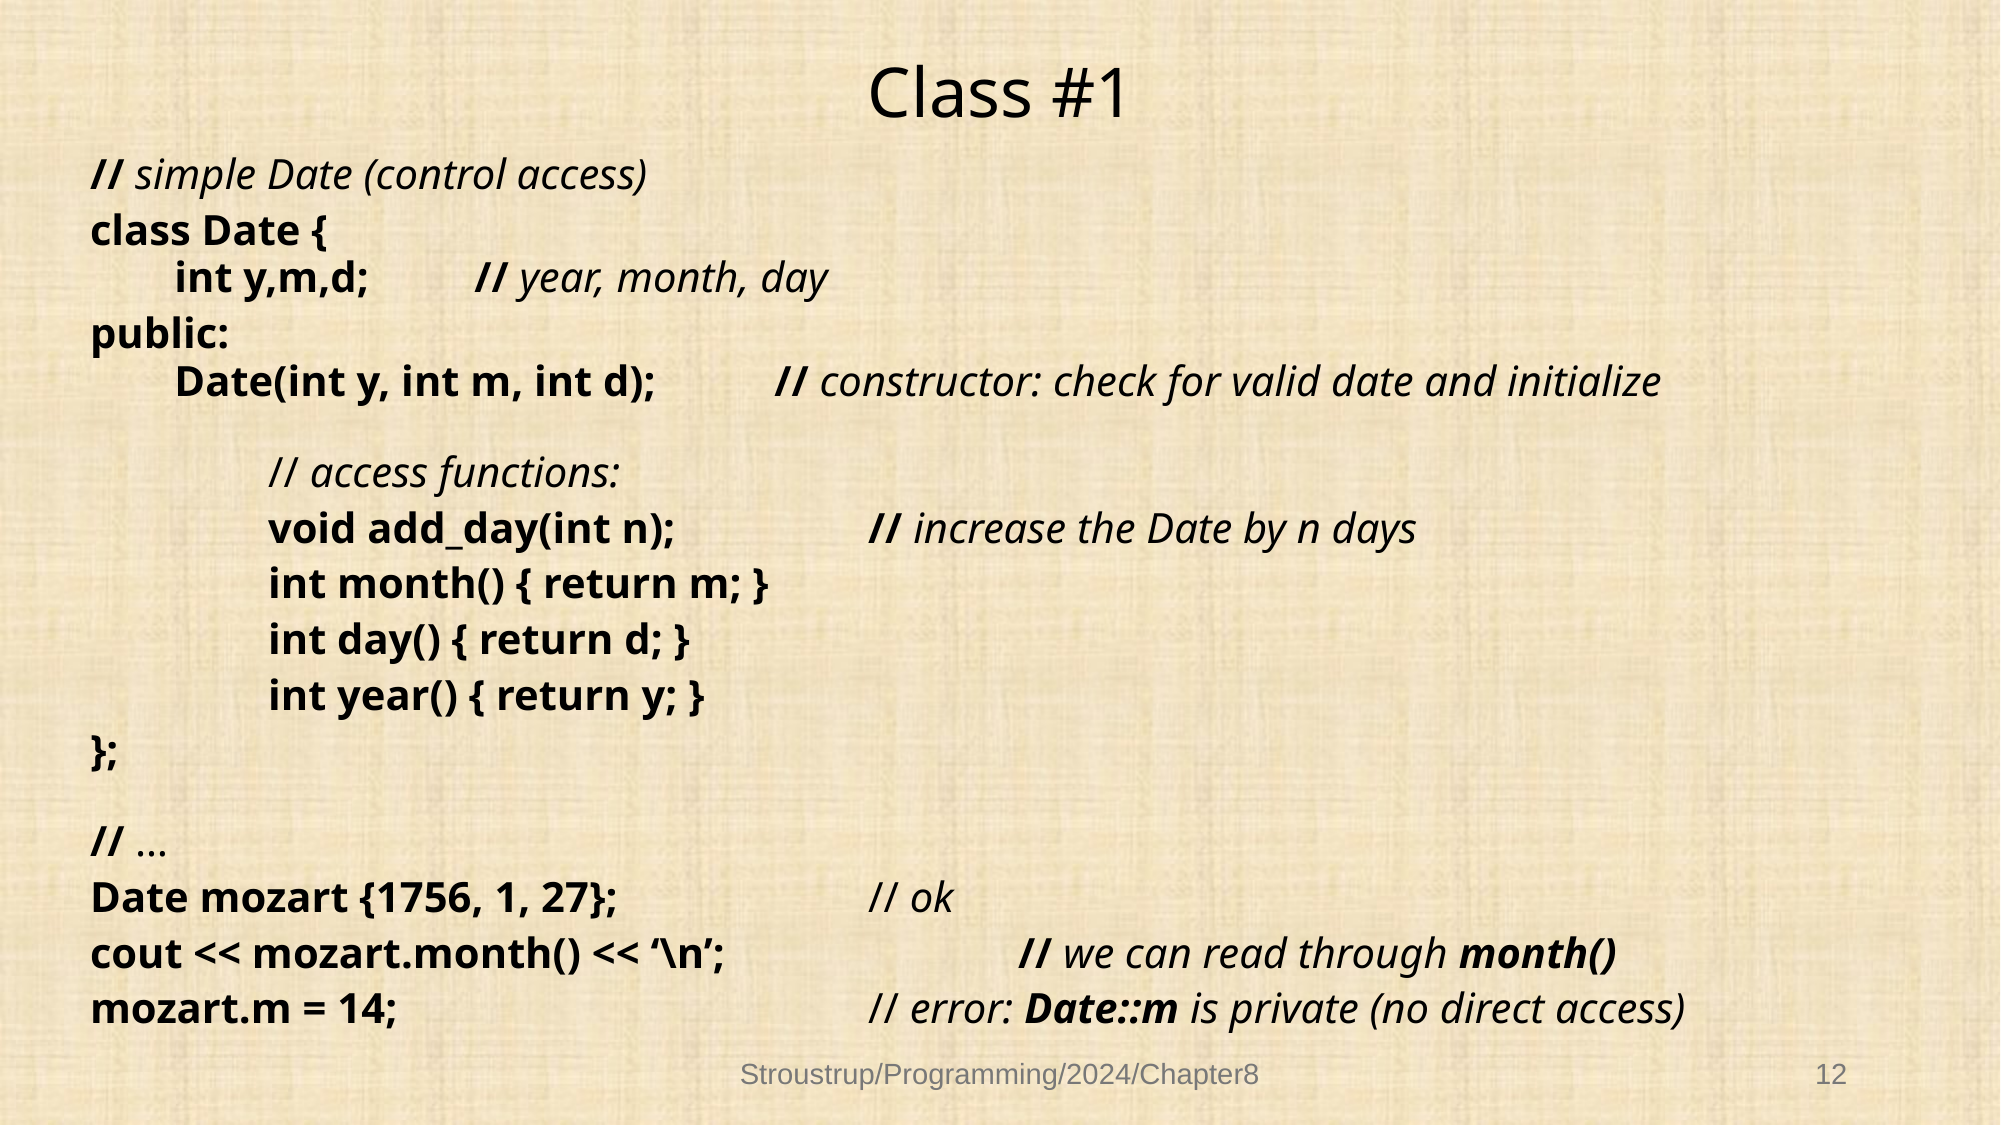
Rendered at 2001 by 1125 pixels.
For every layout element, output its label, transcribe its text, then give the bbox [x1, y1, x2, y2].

title Class #1 [139, 26, 1865, 164]
footer Stroustrup/Programming/2024/Chapter8 [662, 1042, 1338, 1103]
picture [0, 0, 2001, 1125]
slide_number 12 [1412, 1042, 1863, 1103]
list // simple Date (control access) class Date { int y,m,d; // year, month, day public: Date(int y, int m, int d); // constructor: check for valid date and initialize // access functions: void add_day(int n); // increase the Date by n days int month() { return m; } int day() { return d; } int year() { return y; } }; // … Date mozart {1756, 1, 27}; // ok cout << mozart.month() << ‘\n’; // we can read through month() mozart.m = 14; // error: Date::m is private (no direct access) [75, 149, 1713, 1002]
